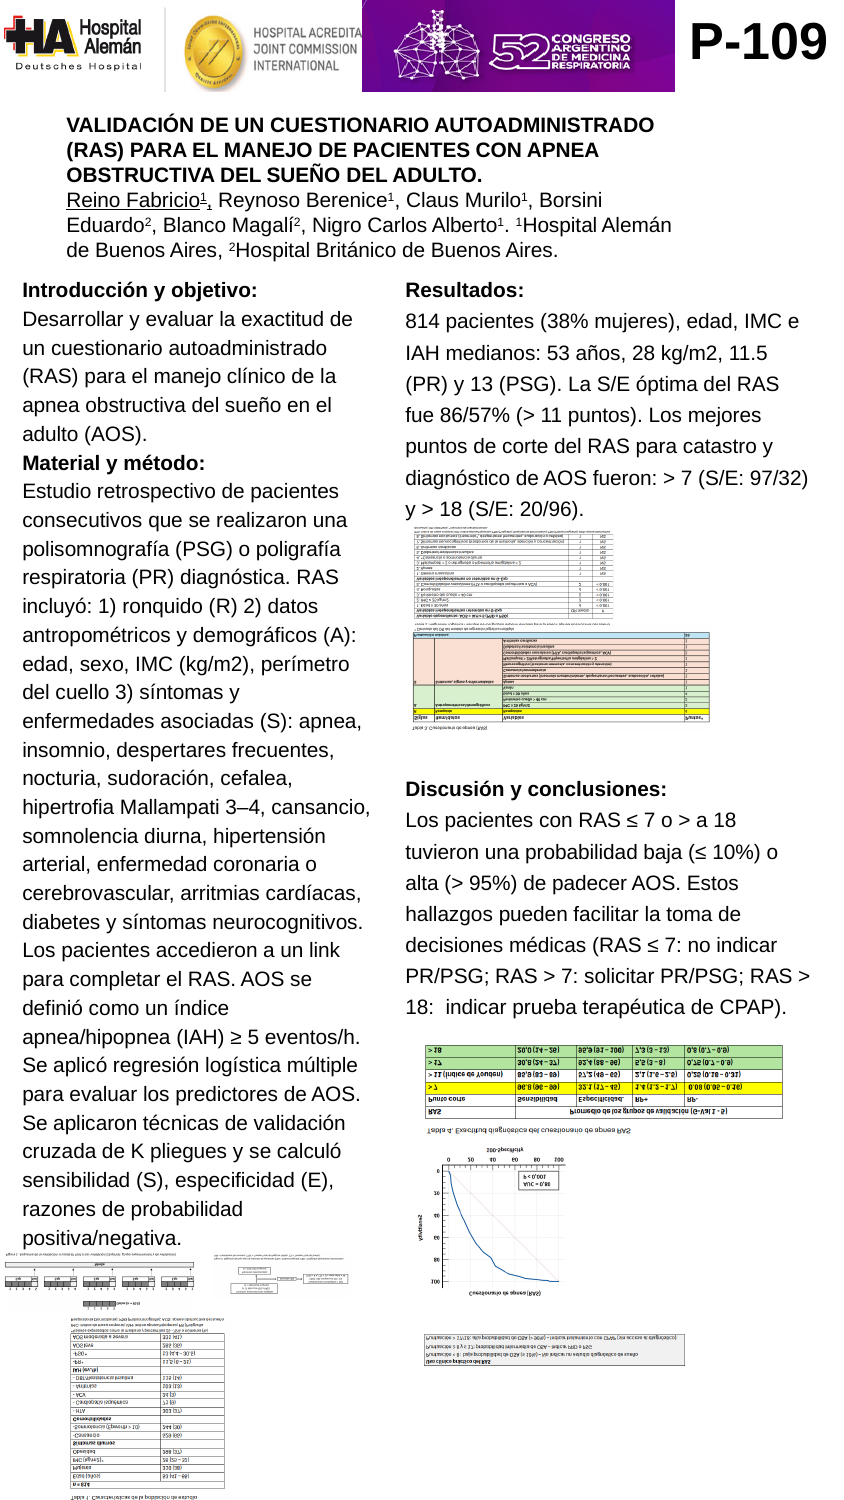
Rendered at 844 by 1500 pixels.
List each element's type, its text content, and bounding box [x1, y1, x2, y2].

text_box Resultados: 814 pacientes (38% mujeres), edad, IMC e IAH medianos: 53 años, 28 kg/m2, 11.5 (PR) y 13 (PSG). La S/E óptima del RAS fue 86/57% (> 11 puntos). Los mejores puntos de corte del RAS para catastro y diagnóstico de AOS fueron: > 7 (S/E: 97/32) y > 18 (S/E: 20/96). Discusión y conclusiones: Los pacientes con RAS ≤ 7 o > a 18 tuvieron una probabilidad baja (≤ 10%) o alta (> 95%) de padecer AOS. Estos hallazgos pueden facilitar la toma de decisiones médicas (RAS ≤ 7: no indicar PR/PSG; RAS > 7: solicitar PR/PSG; RAS > 18: indicar prueba terapéutica de CPAP). [390, 265, 826, 1450]
picture [422, 1333, 687, 1369]
picture [4, 1250, 230, 1500]
picture [415, 1040, 788, 1300]
picture [411, 523, 711, 733]
picture [213, 1250, 350, 1300]
text_box Introducción y objetivo: Desarrollar y evaluar la exactitud de un cuestionario autoadministrado (RAS) para el manejo clínico de la apnea obstructiva del sueño en el adulto (AOS). Material y método: Estudio retrospectivo de pacientes consecutivos que se realizaron una polisomnografía (PSG) o poligrafía respiratoria (PR) diagnóstica. RAS incluyó: 1) ronquido (R) 2) datos antropométricos y demográficos (A): edad, sexo, IMC (kg/m2), perímetro del cuello 3) síntomas y enfermedades asociadas (S): apnea, insomnio, despertares frecuentes, nocturia, sudoración, cefalea, hipertrofia Mallampati 3–4, cansancio, somnolencia diurna, hipertensión arterial, enfermedad coronaria o cerebrovascular, arritmias cardíacas, diabetes y síntomas neurocognitivos. Los pacientes accedieron a un link para completar el RAS. AOS se definió como un índice apnea/hipopnea (IAH) ≥ 5 eventos/h. Se aplicó regresión logística múltiple para evaluar los predictores de AOS. Se aplicaron técnicas de validación cruzada de K pliegues y se calculó sensibilidad (S), especificidad (E), razones de probabilidad positiva/negativa. [7, 265, 389, 1487]
title VALIDACIÓN DE UN CUESTIONARIO AUTOADMINISTRADO (RAS) PARA EL MANEJO DE PACIENTES CON APNEA OBSTRUCTIVA DEL SUEÑO DEL ADULTO. Reino Fabricio1, Reynoso Berenice1, Claus Murilo1, Borsini Eduardo2, Blanco Magalí2, Nigro Carlos Alberto1. 1Hospital Alemán de Buenos Aires, 2Hospital Británico de Buenos Aires. [0, 45, 760, 266]
text_box P-109 [676, 0, 844, 78]
picture [0, 0, 675, 92]
